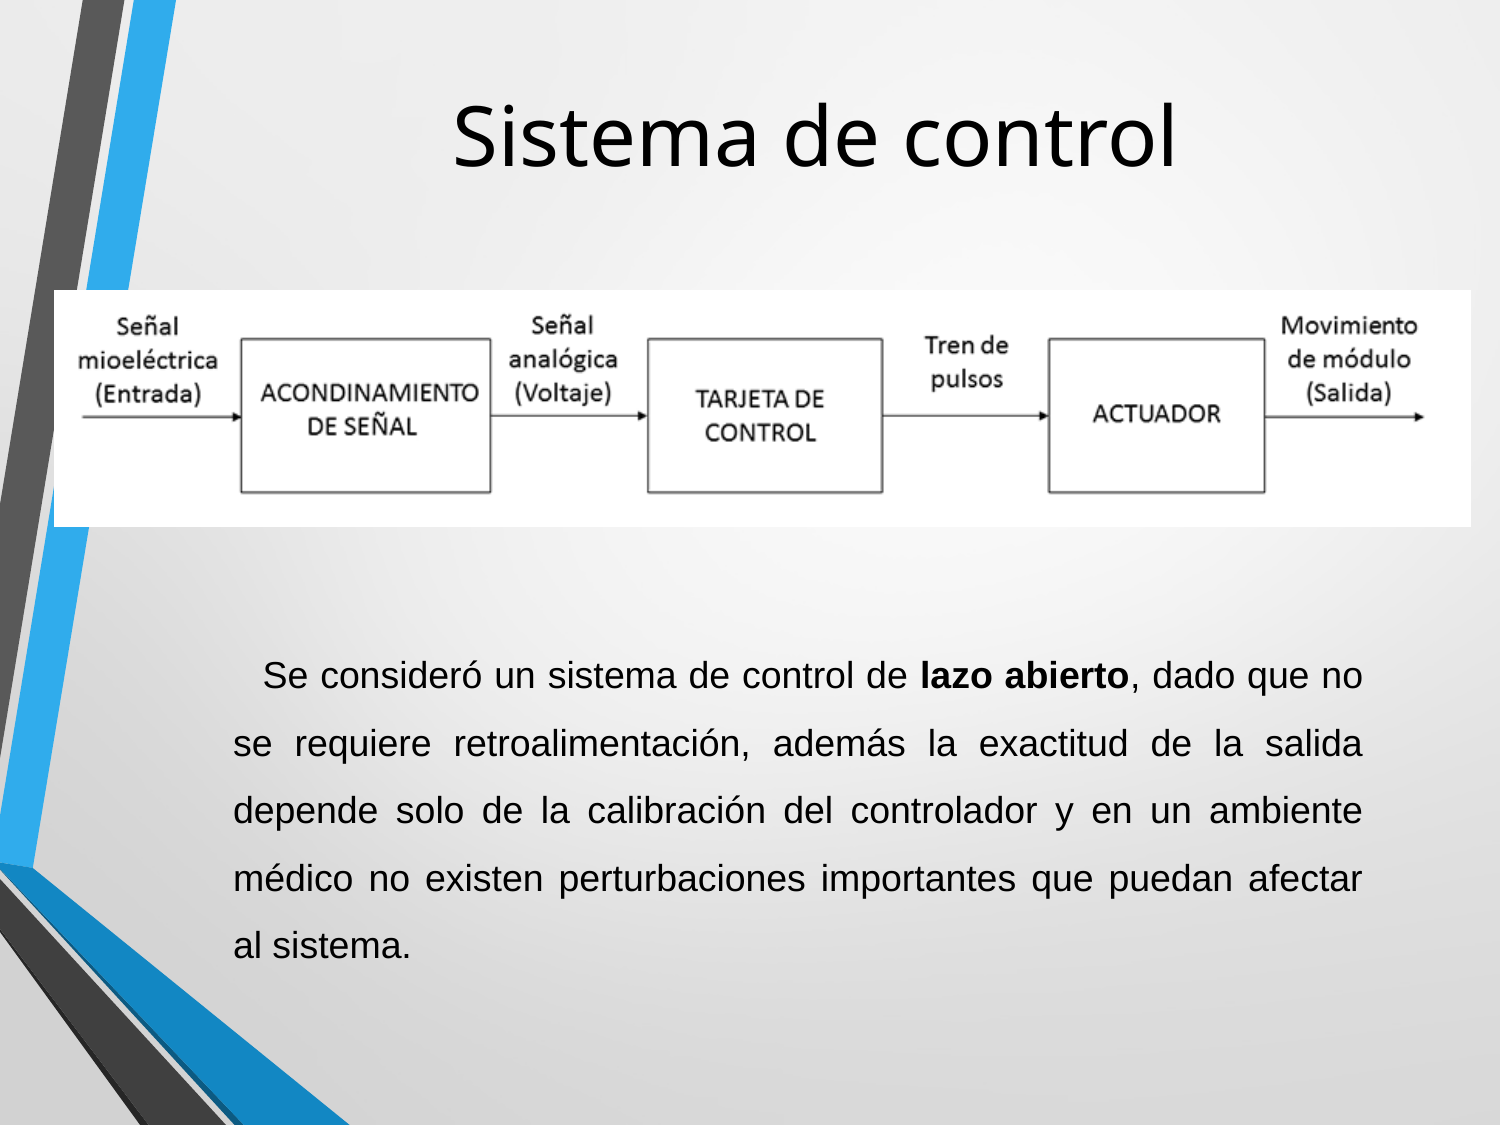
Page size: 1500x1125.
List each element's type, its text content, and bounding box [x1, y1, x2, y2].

title Sistema de control [161, 42, 1471, 224]
text_box Se consideró un sistema de control de lazo abierto, dado que no se requiere retroalimentación, además la exactitud de la salida depende solo de la calibración del controlador y en un ambiente médico no existen perturbaciones importantes que puedan afectar al sistema. [218, 621, 1378, 974]
picture [54, 290, 1471, 528]
